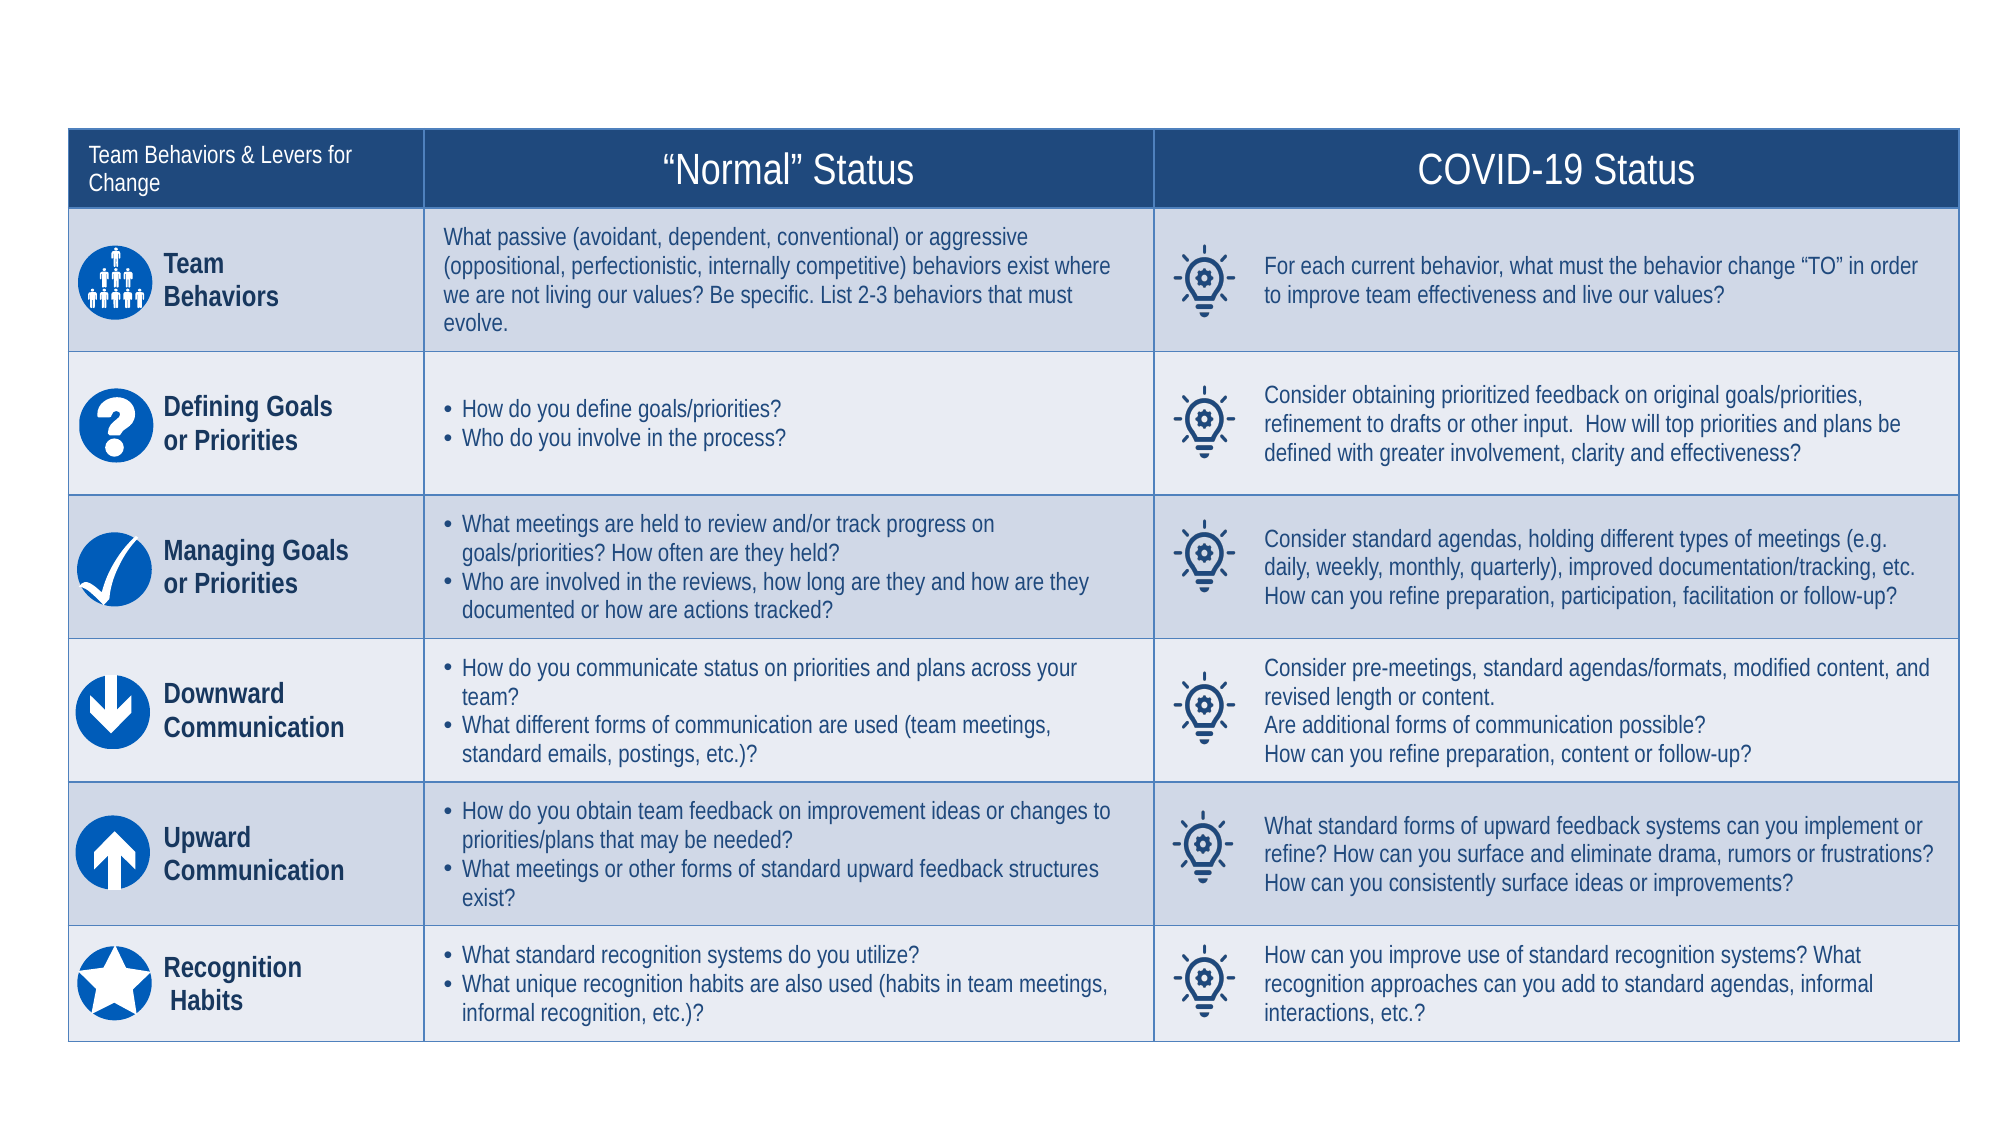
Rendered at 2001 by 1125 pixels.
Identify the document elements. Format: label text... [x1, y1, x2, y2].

table_cell Downward Communication [69, 639, 423, 781]
picture [1168, 382, 1242, 463]
picture [1168, 941, 1242, 1023]
table_cell What meetings are held to review and/or track progress on goals/priorities? How often are they held? Who are involved in the reviews, how long are they and how are they documented or how are actions tracked? [425, 496, 1153, 638]
picture [1168, 668, 1242, 749]
table_cell How do you define goals/priorities? Who do you involve in the process? [425, 352, 1153, 494]
table_cell For each current behavior, what must the behavior change “TO” in order to improve team effectiveness and live our values? [1155, 209, 1958, 351]
table_cell Team Behaviors [69, 209, 423, 351]
picture [76, 945, 153, 1021]
picture [1168, 241, 1242, 322]
table_cell Managing Goals or Priorities [69, 496, 423, 638]
table_cell How do you communicate status on priorities and plans across your team? What different forms of communication are used (team meetings, standard emails, postings, etc.)? [425, 639, 1153, 781]
table_cell Defining Goals or Priorities [69, 352, 423, 494]
table_cell What standard recognition systems do you utilize? What unique recognition habits are also used (habits in team meetings, informal recognition, etc.)? [425, 926, 1153, 1041]
table_header Team Behaviors & Levers for Change [69, 130, 423, 207]
table_header COVID-19 Status [1155, 130, 1958, 207]
table_cell Upward Communication [69, 783, 423, 925]
table_cell Consider standard agendas, holding different types of meetings (e.g. daily, weekly, monthly, quarterly), improved documentation/tracking, etc. How can you refine preparation, participation, facilitation or follow-up? [1155, 496, 1958, 638]
picture [74, 674, 151, 750]
picture [1167, 807, 1241, 888]
table_cell How can you improve use of standard recognition systems? What recognition approaches can you add to standard agendas, informal interactions, etc.? [1155, 926, 1958, 1041]
table_cell How do you obtain team feedback on improvement ideas or changes to priorities/plans that may be needed? What meetings or other forms of standard upward feedback structures exist? [425, 783, 1153, 925]
table_cell Consider pre-meetings, standard agendas/formats, modified content, and revised length or content. Are additional forms of communication possible? How can you refine preparation, content or follow-up? [1155, 639, 1958, 781]
table_cell What passive (avoidant, dependent, conventional) or aggressive (oppositional, perfectionistic, internally competitive) behaviors exist where we are not living our values? Be specific. List 2-3 behaviors that must evolve. [425, 209, 1153, 351]
picture [78, 388, 154, 464]
table_header “Normal” Status [425, 130, 1153, 207]
table_cell What standard forms of upward feedback systems can you implement or refine? How can you surface and eliminate drama, rumors or frustrations? How can you consistently surface ideas or improvements? [1155, 783, 1958, 925]
picture [76, 531, 153, 607]
picture [1168, 516, 1242, 598]
picture [77, 244, 153, 320]
table_cell Consider obtaining prioritized feedback on original goals/priorities, refinement to drafts or other input. How will top priorities and plans be defined with greater involvement, clarity and effectiveness? [1155, 352, 1958, 494]
table_cell Recognition Habits [69, 926, 423, 1041]
picture [74, 815, 151, 891]
